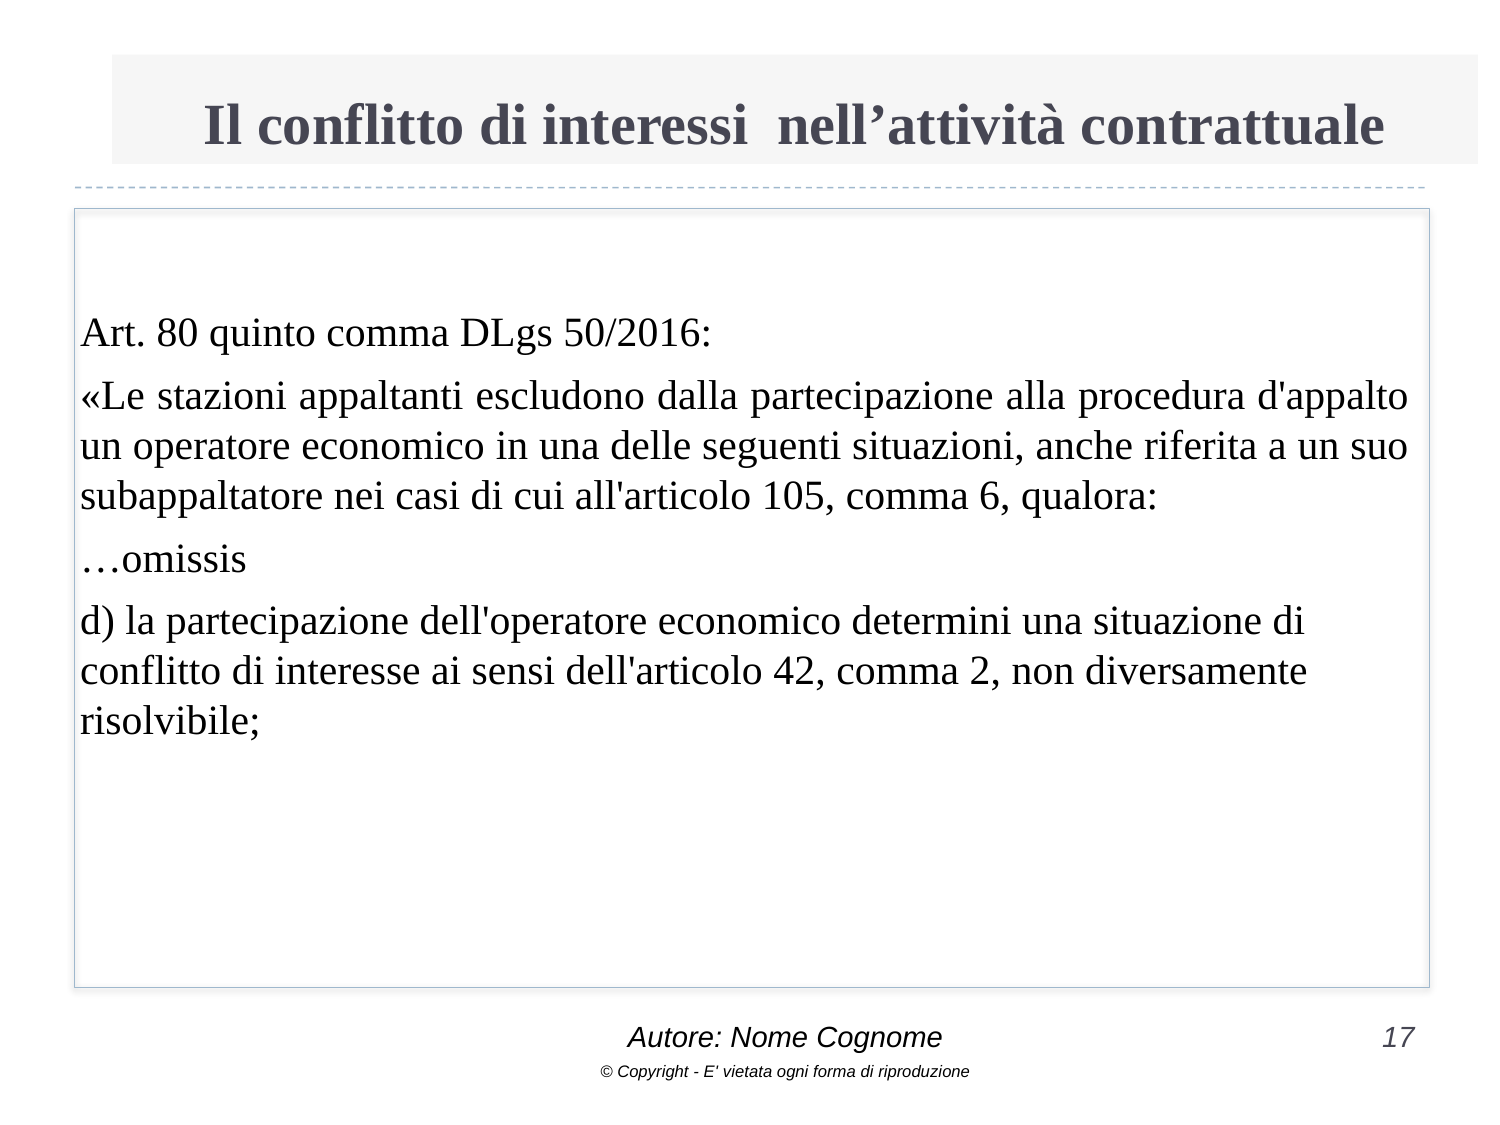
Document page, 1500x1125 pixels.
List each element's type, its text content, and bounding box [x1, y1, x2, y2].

title Il conflitto di interessi nell’attività contrattuale [112, 54, 1478, 164]
list Art. 80 quinto comma DLgs 50/2016: «Le stazioni appaltanti escludono dalla partecipazione alla procedura d'appalto un operatore economico in una delle seguenti situazioni, anche riferita a un suo subappaltatore nei casi di cui all'articolo 105, comma 6, qualora: …omissis d) la partecipazione dell'operatore economico determini una situazione di conflitto di interesse ai sensi dell'articolo 42, comma 2, non diversamente risolvibile; [64, 172, 1425, 1010]
